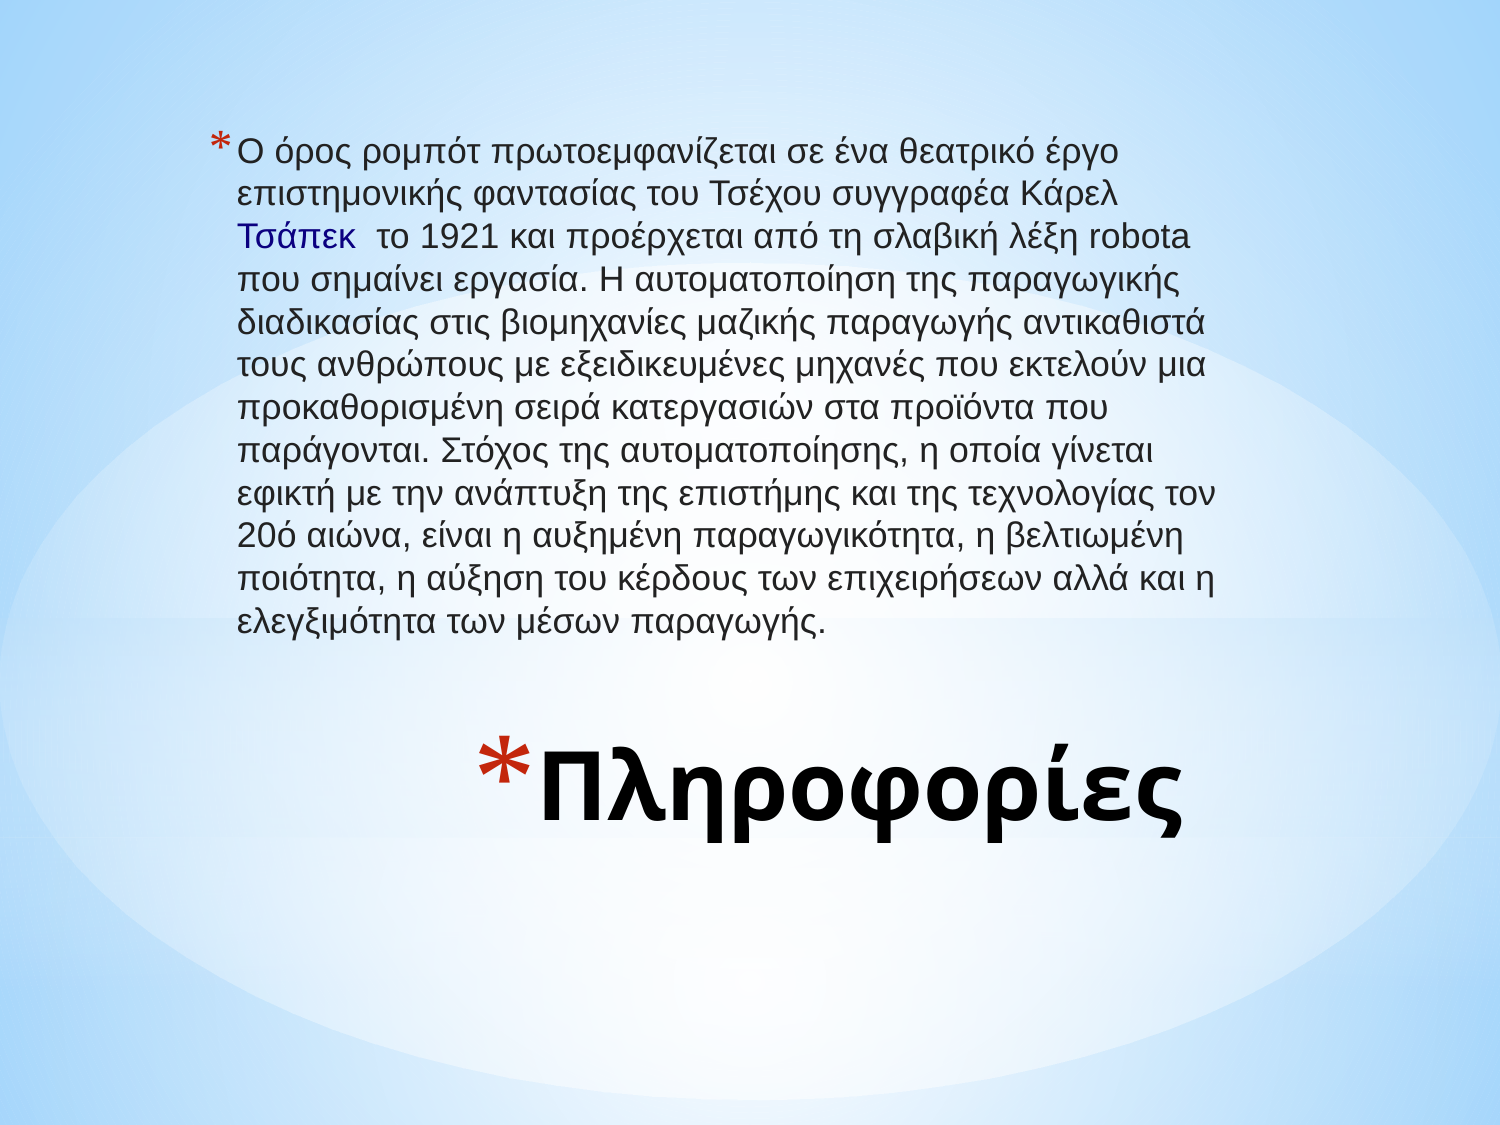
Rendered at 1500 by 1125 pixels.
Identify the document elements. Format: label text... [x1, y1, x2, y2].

list Ο όρος ρομπότ πρωτοεμφανίζεται σε ένα θεατρικό έργο επιστημονικής φαντασίας του Τσέχου συγγραφέα Κάρελ Τσάπεκ το 1921 και προέρχεται από τη σλαβική λέξη robota που σημαίνει εργασία. Η αυτοματοποίηση της παραγωγικής διαδικασίας στις βιομηχανίες μαζικής παραγωγής αντικαθιστά τους ανθρώπους με εξειδικευμένες μηχανές που εκτελούν μια προκαθορισμένη σειρά κατεργασιών στα προϊόντα που παράγονται. Στόχος της αυτοματοποίησης, η οποία γίνεται εφικτή με την ανάπτυξη της επιστήμης και της τεχνολογίας τον 20ό αιώνα, είναι η αυξημένη παραγωγικότητα, η βελτιωμένη ποιότητα, η αύξηση του κέρδους των επιχειρήσεων αλλά και η ελεγξιμότητα των μέσων παραγωγής. [187, 120, 1238, 690]
title Πληροφορίες [294, 717, 1363, 905]
